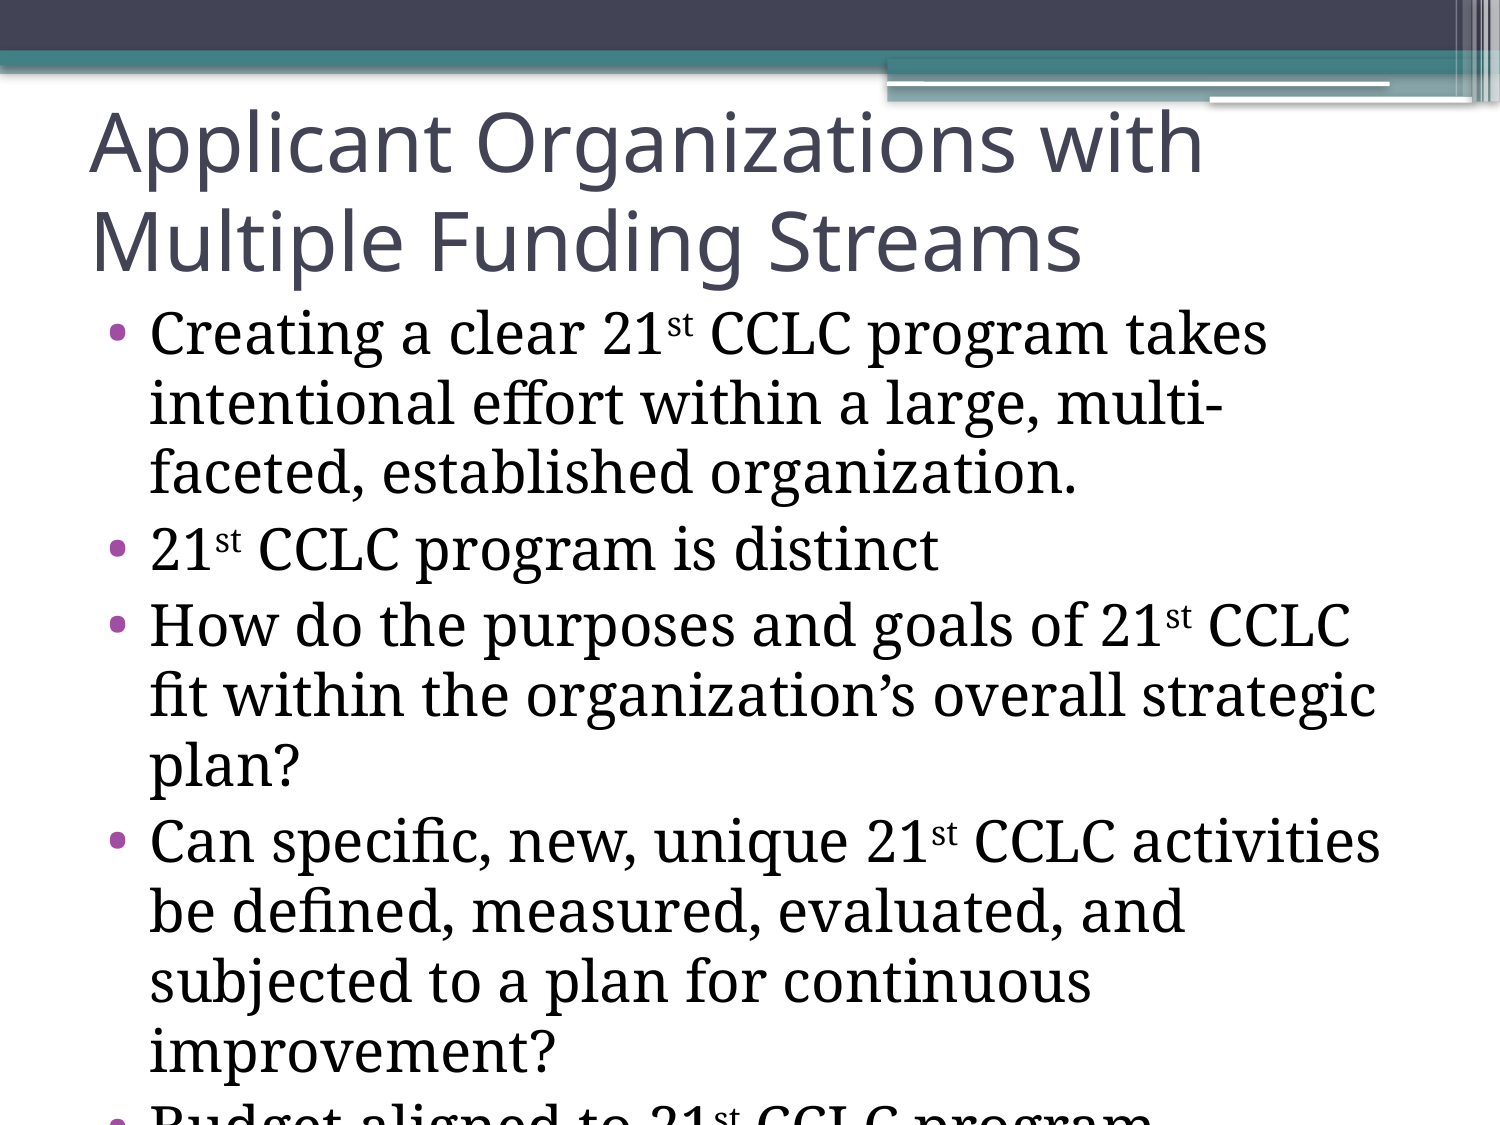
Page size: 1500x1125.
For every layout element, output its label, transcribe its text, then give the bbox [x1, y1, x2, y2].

title Applicant Organizations with Multiple Funding Streams [75, 81, 1425, 288]
list Creating a clear 21st CCLC program takes intentional effort within a large, multi-faceted, established organization. 21st CCLC program is distinct How do the purposes and goals of 21st CCLC fit within the organization’s overall strategic plan? Can specific, new, unique 21st CCLC activities be defined, measured, evaluated, and subjected to a plan for continuous improvement? Budget aligned to 21st CCLC program operations [75, 288, 1425, 1038]
